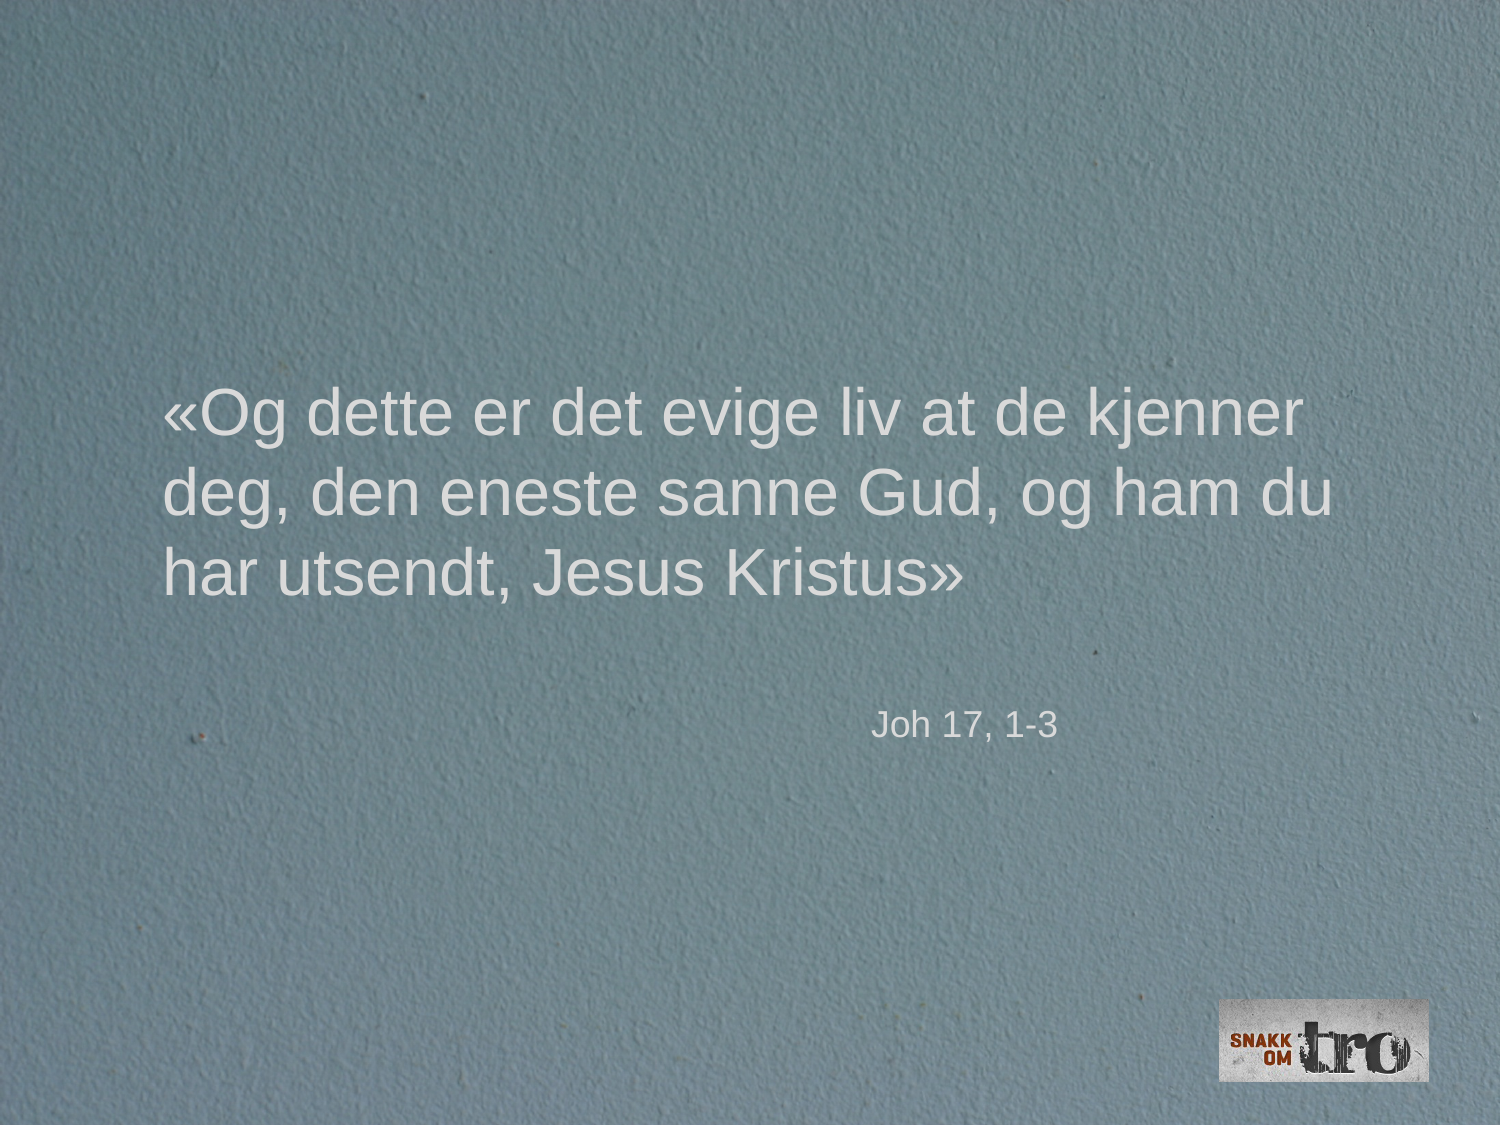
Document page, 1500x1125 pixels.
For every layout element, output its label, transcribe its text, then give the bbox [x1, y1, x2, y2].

picture [0, 0, 1500, 1125]
text_box «Og dette er det evige liv at de kjenner deg, den eneste sanne Gud, og ham du har utsendt, Jesus Kristus» [147, 361, 1400, 617]
text_box Joh 17, 1-3 [856, 692, 1306, 798]
